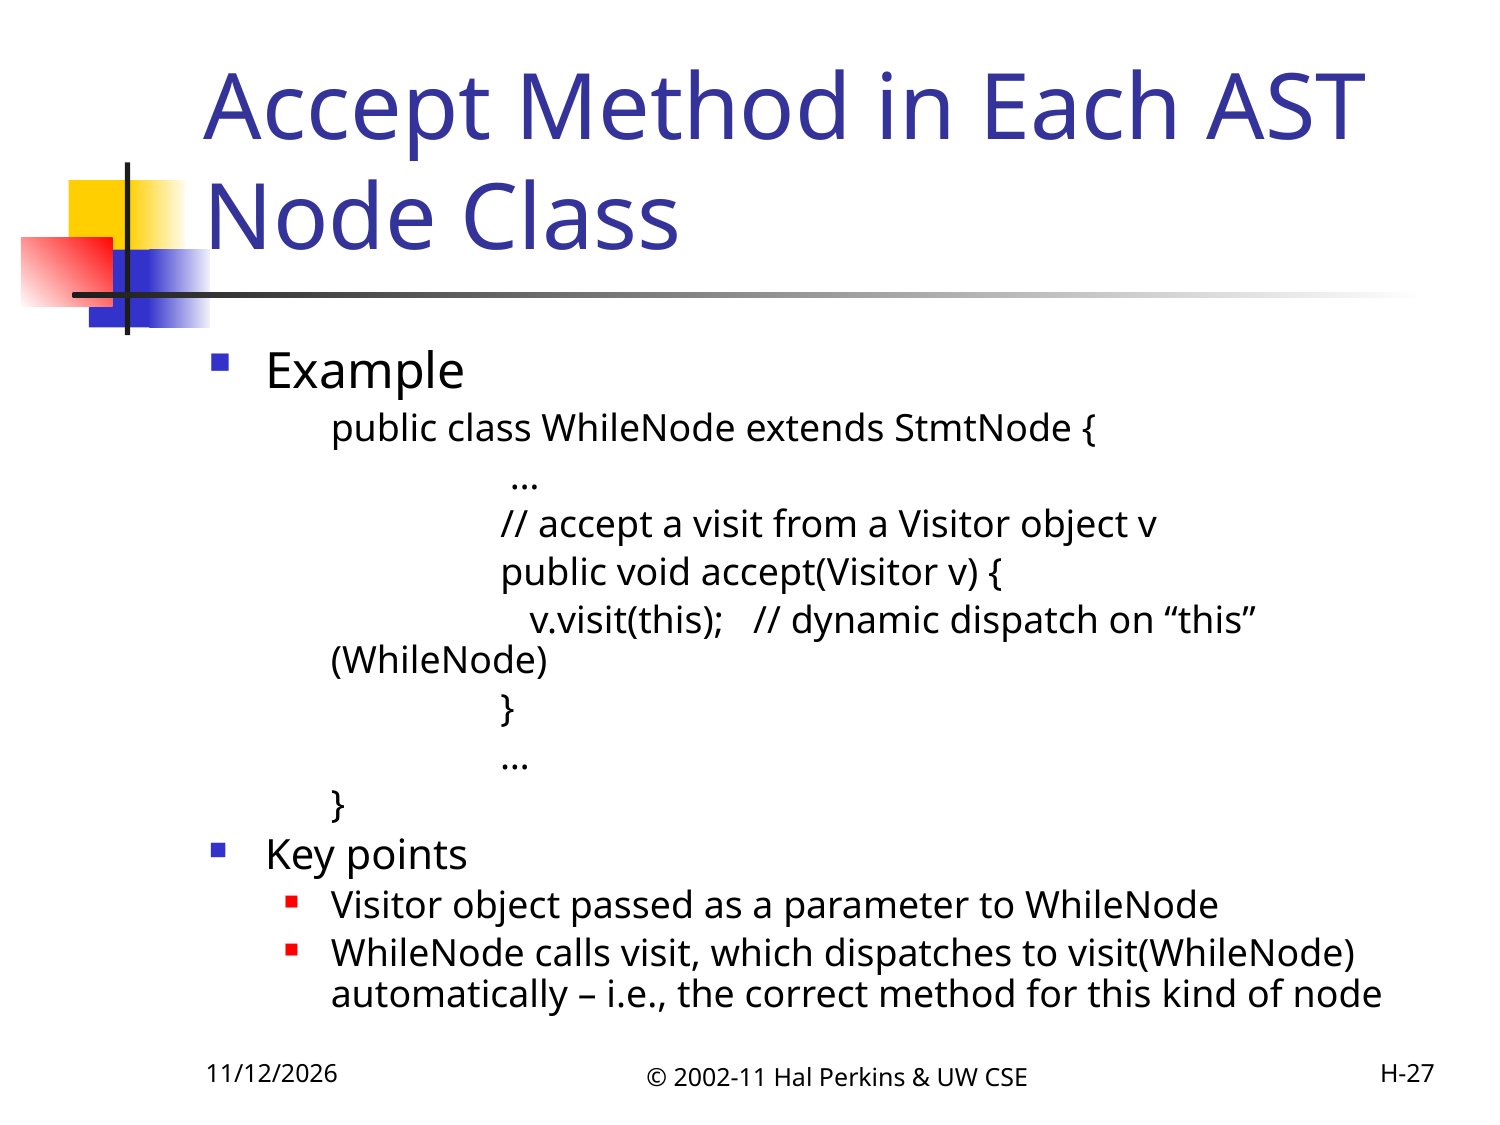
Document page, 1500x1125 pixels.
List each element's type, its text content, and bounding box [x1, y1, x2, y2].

slide_number H-27 [1137, 1023, 1451, 1100]
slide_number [190, 1023, 504, 1100]
title Accept Method in Each AST Node Class [188, 35, 1468, 275]
list Example public class WhileNode extends StmtNode { … // accept a visit from a Visitor object v public void accept(Visitor v) { v.visit(this); // dynamic dispatch on “this” (WhileNode) } … } Key points Visitor object passed as a parameter to WhileNode WhileNode calls visit, which dispatches to visit(WhileNode) automatically – i.e., the correct method for this kind of node [193, 331, 1450, 1006]
footer © 2002-11 Hal Perkins & UW CSE [599, 1023, 1076, 1100]
